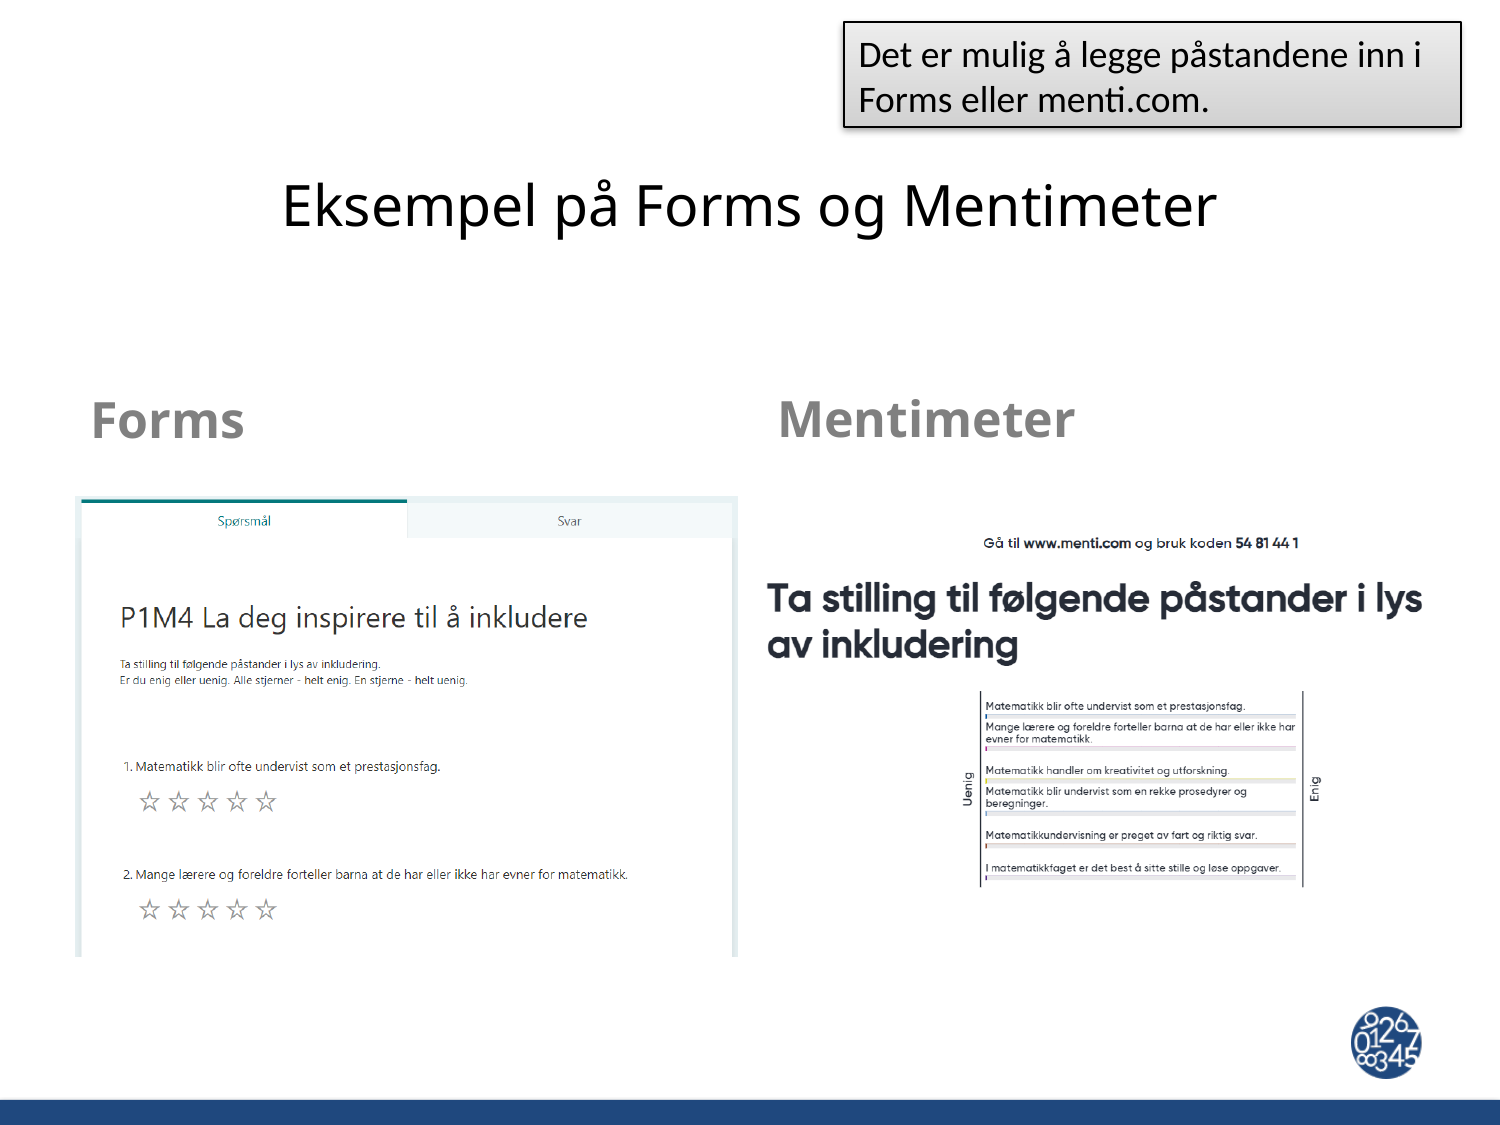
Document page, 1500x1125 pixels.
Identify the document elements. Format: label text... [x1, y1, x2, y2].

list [761, 529, 1426, 923]
list Forms [75, 351, 738, 457]
list Mentimeter [761, 350, 1425, 455]
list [74, 496, 738, 957]
text_box Det er mulig å legge påstandene inn i Forms eller menti.com. [843, 21, 1462, 128]
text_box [1241, 509, 1365, 564]
picture [1351, 1006, 1428, 1079]
title Eksempel på Forms og Mentimeter [75, 161, 1425, 314]
